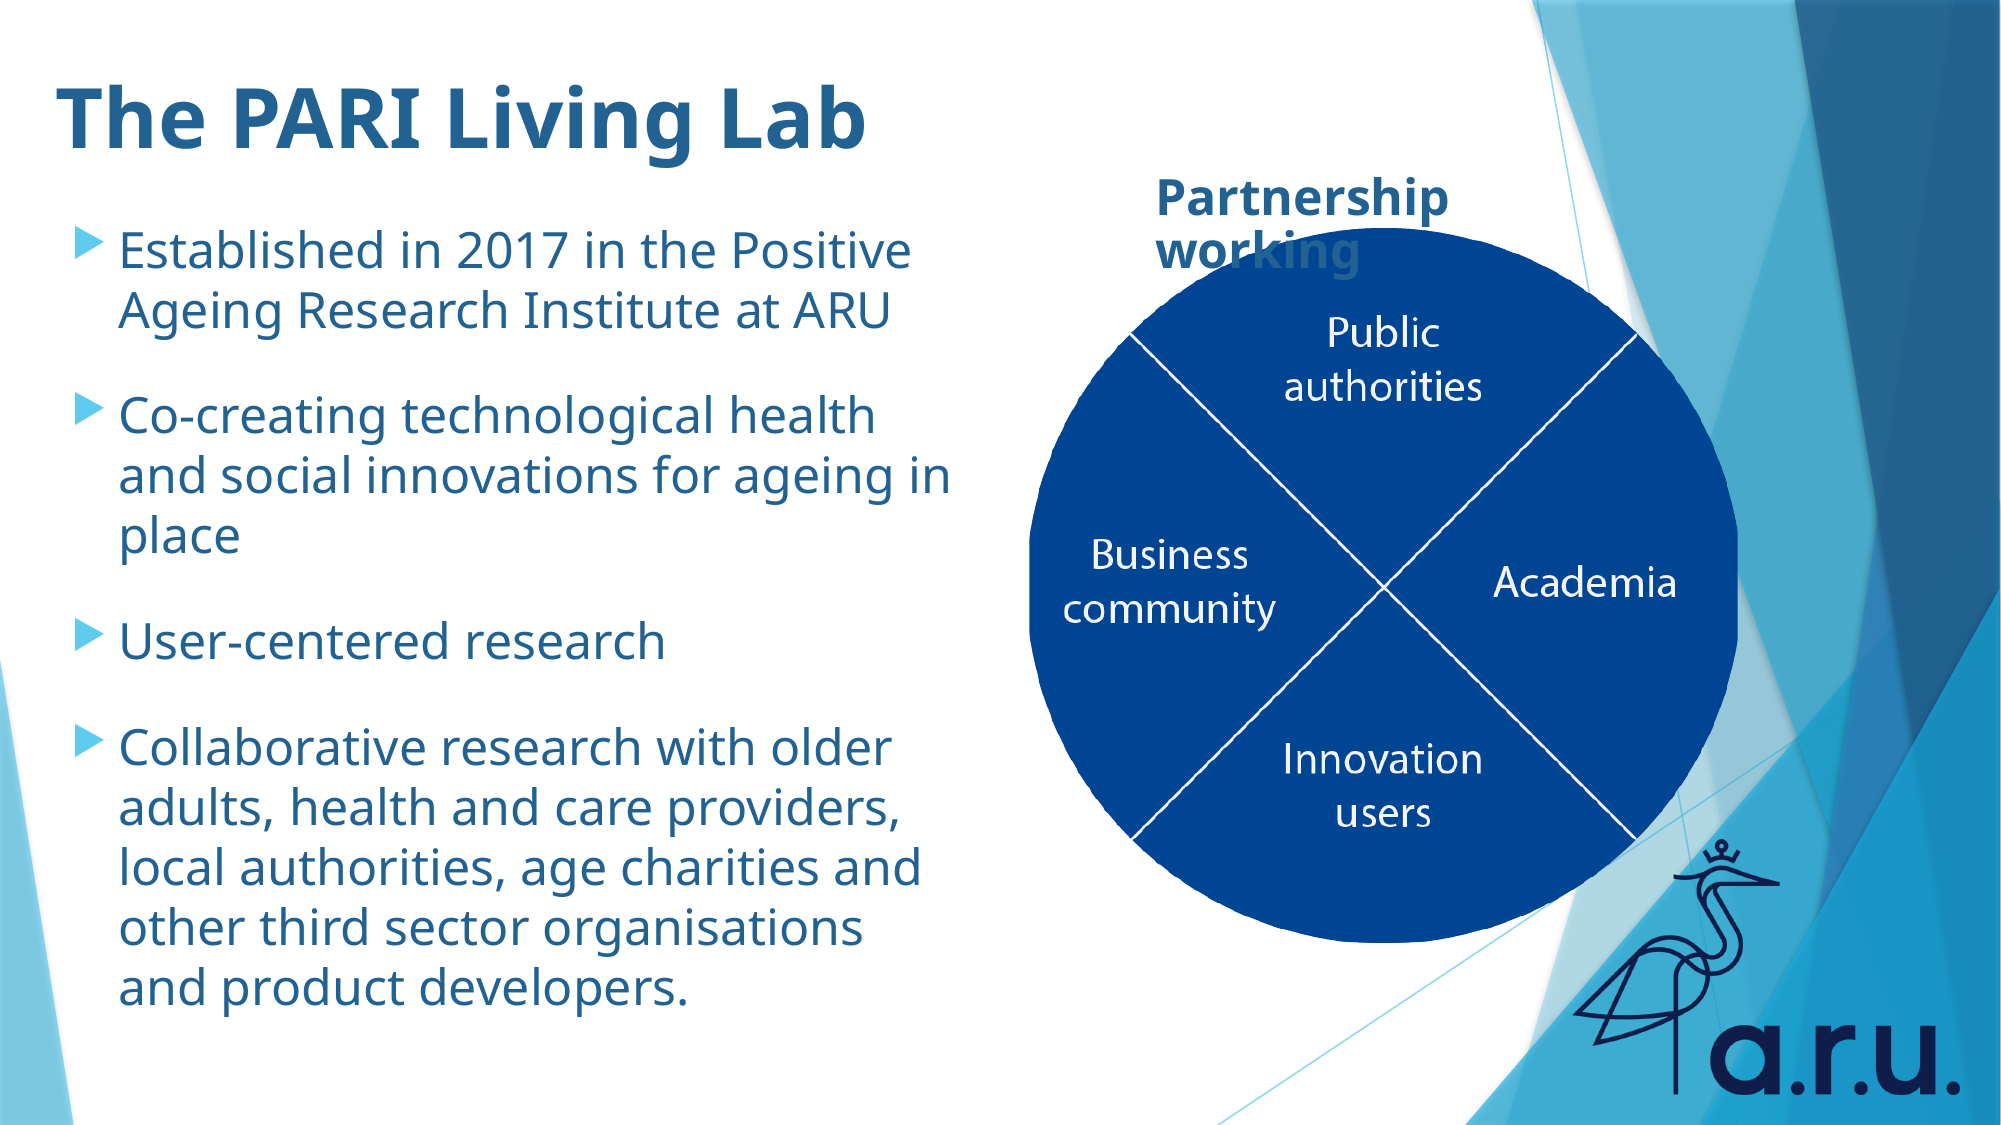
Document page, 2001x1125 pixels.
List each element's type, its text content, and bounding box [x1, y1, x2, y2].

text_box Partnership working [1065, 94, 1624, 227]
picture [1572, 839, 1960, 1095]
title The PARI Living Lab [40, 57, 1848, 275]
list Established in 2017 in the Positive Ageing Research Institute at ARU Co-creating technological health and social innovations for ageing in place User-centered research Collaborative research with older adults, health and care providers, local authorities, age charities and other third sector organisations and product developers. [0, 210, 971, 1095]
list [1028, 228, 1739, 944]
